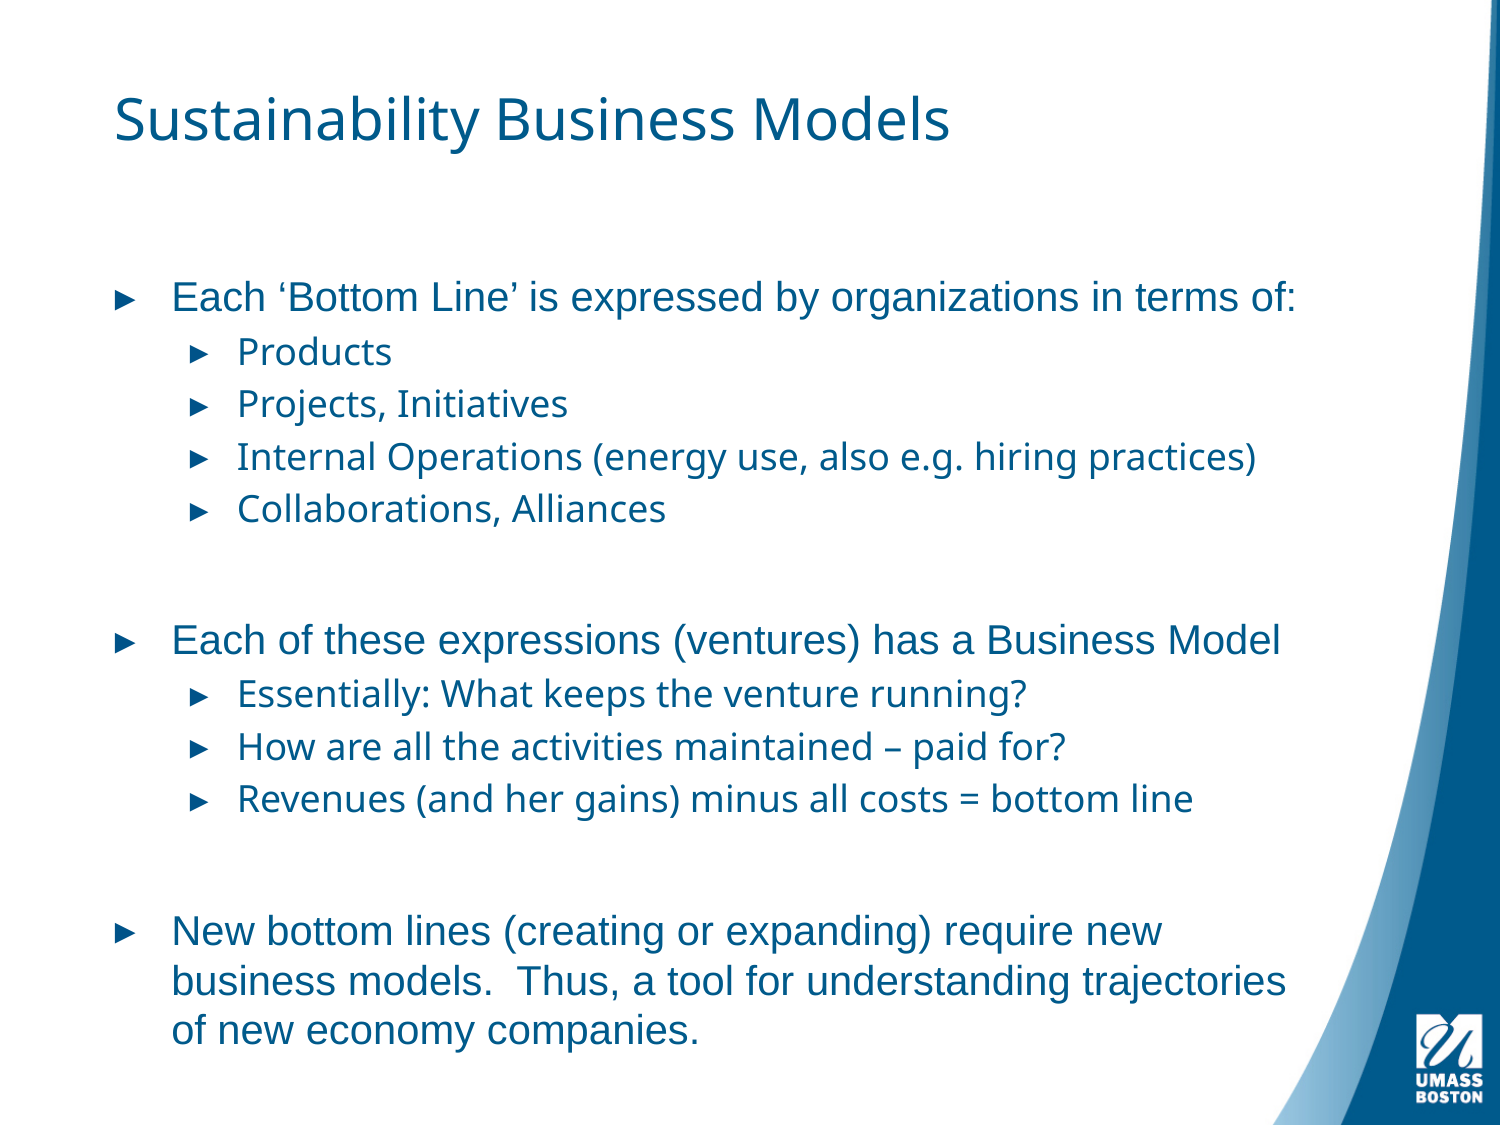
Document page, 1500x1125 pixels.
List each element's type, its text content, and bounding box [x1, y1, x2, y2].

list Each ‘Bottom Line’ is expressed by organizations in terms of: Products Projects, Initiatives Internal Operations (energy use, also e.g. hiring practices) Collaborations, Alliances Each of these expressions (ventures) has a Business Model Essentially: What keeps the venture running? How are all the activities maintained – paid for? Revenues (and her gains) minus all costs = bottom line New bottom lines (creating or expanding) require new business models. Thus, a tool for understanding trajectories of new economy companies. [99, 262, 1338, 1013]
picture [0, 0, 1500, 1125]
title Sustainability Business Models [99, 75, 1275, 238]
